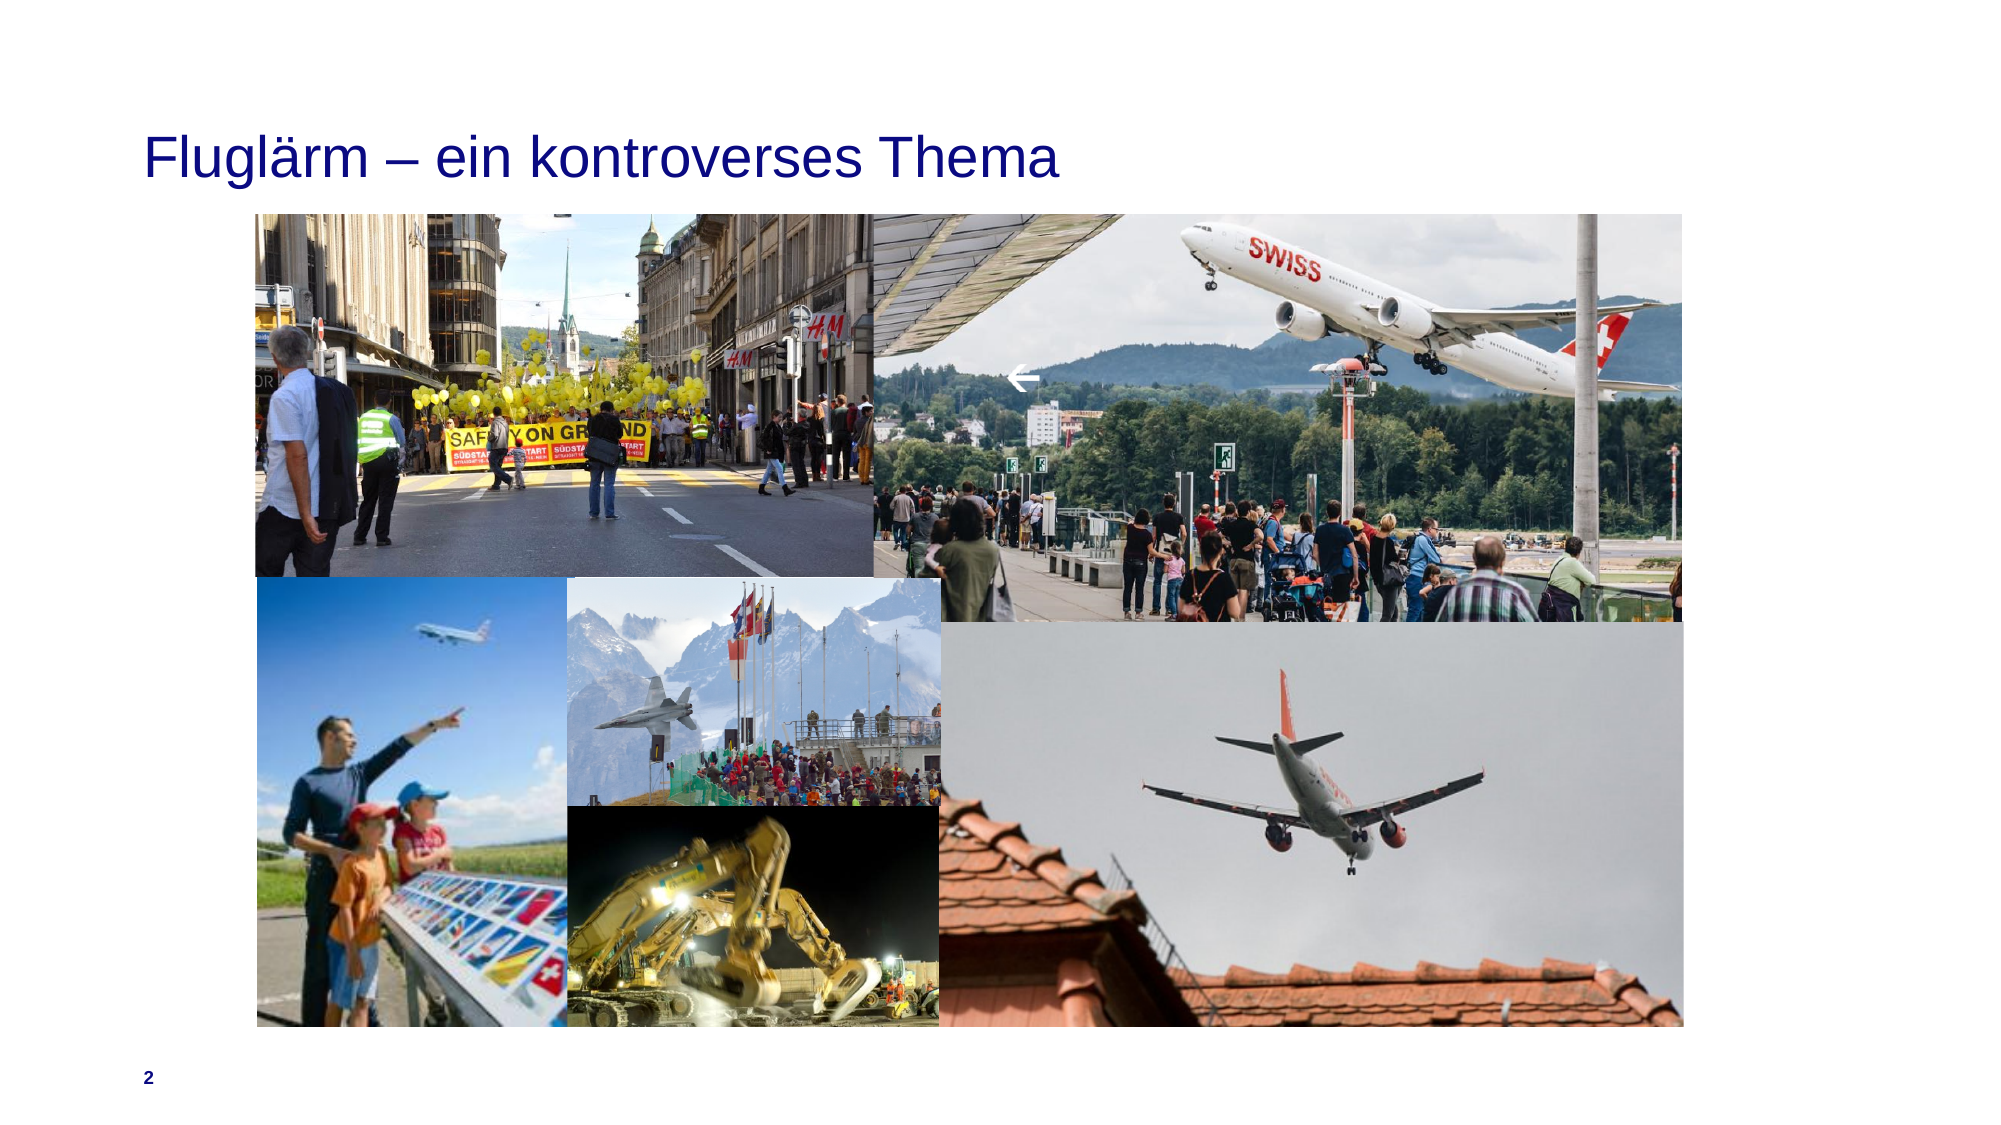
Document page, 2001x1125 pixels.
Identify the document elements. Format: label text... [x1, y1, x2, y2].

picture [255, 214, 1684, 1027]
slide_number 2 [143, 1056, 215, 1089]
title Fluglärm – ein kontroverses Thema [143, 119, 1225, 274]
